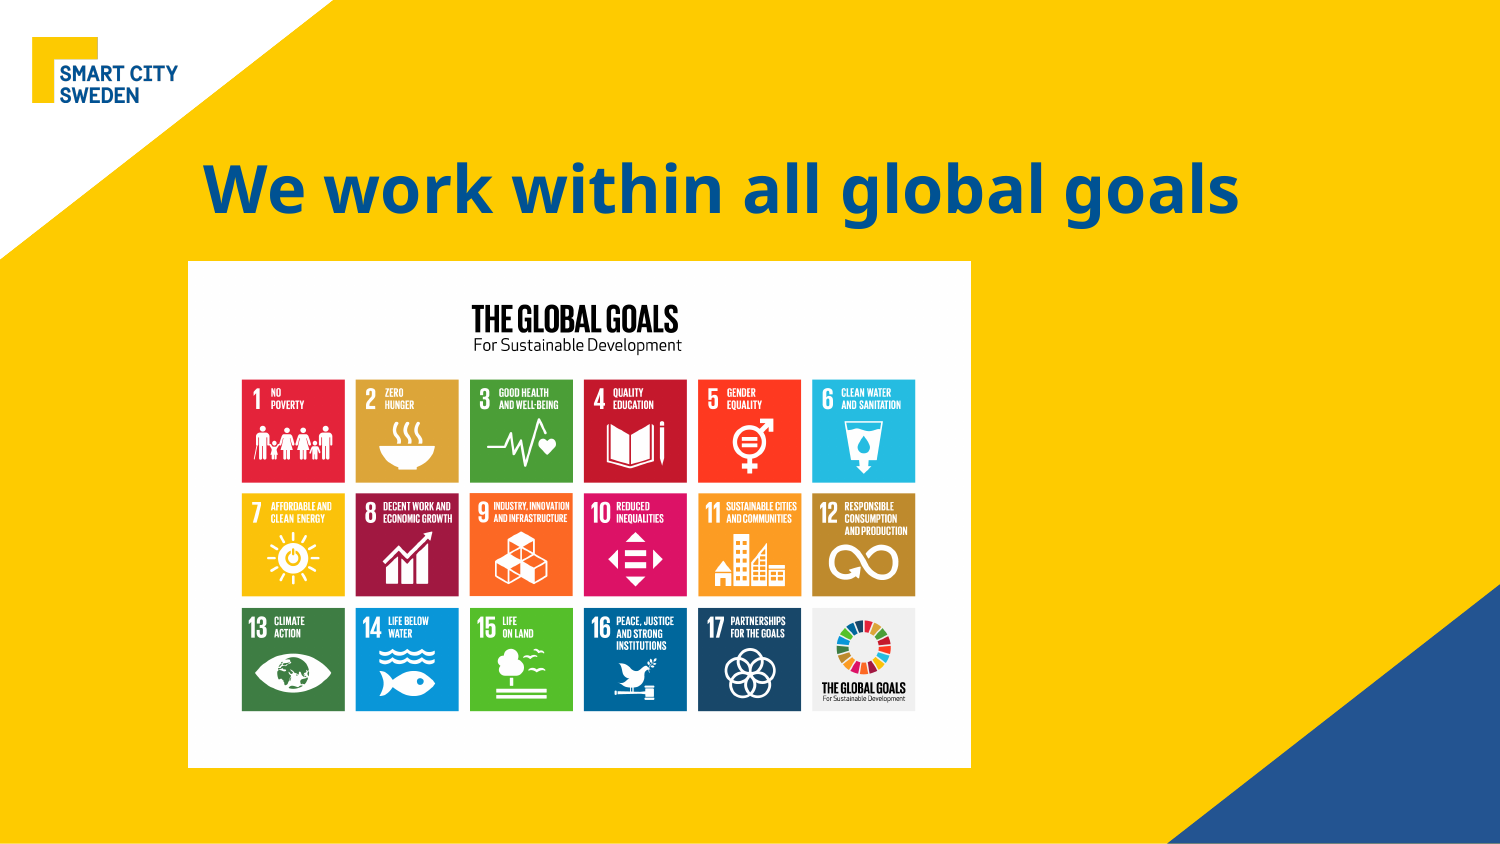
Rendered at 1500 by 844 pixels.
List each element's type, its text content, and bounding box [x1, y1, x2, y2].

picture [188, 261, 971, 768]
picture [32, 37, 178, 103]
title We work within all global goals [188, 21, 1314, 316]
